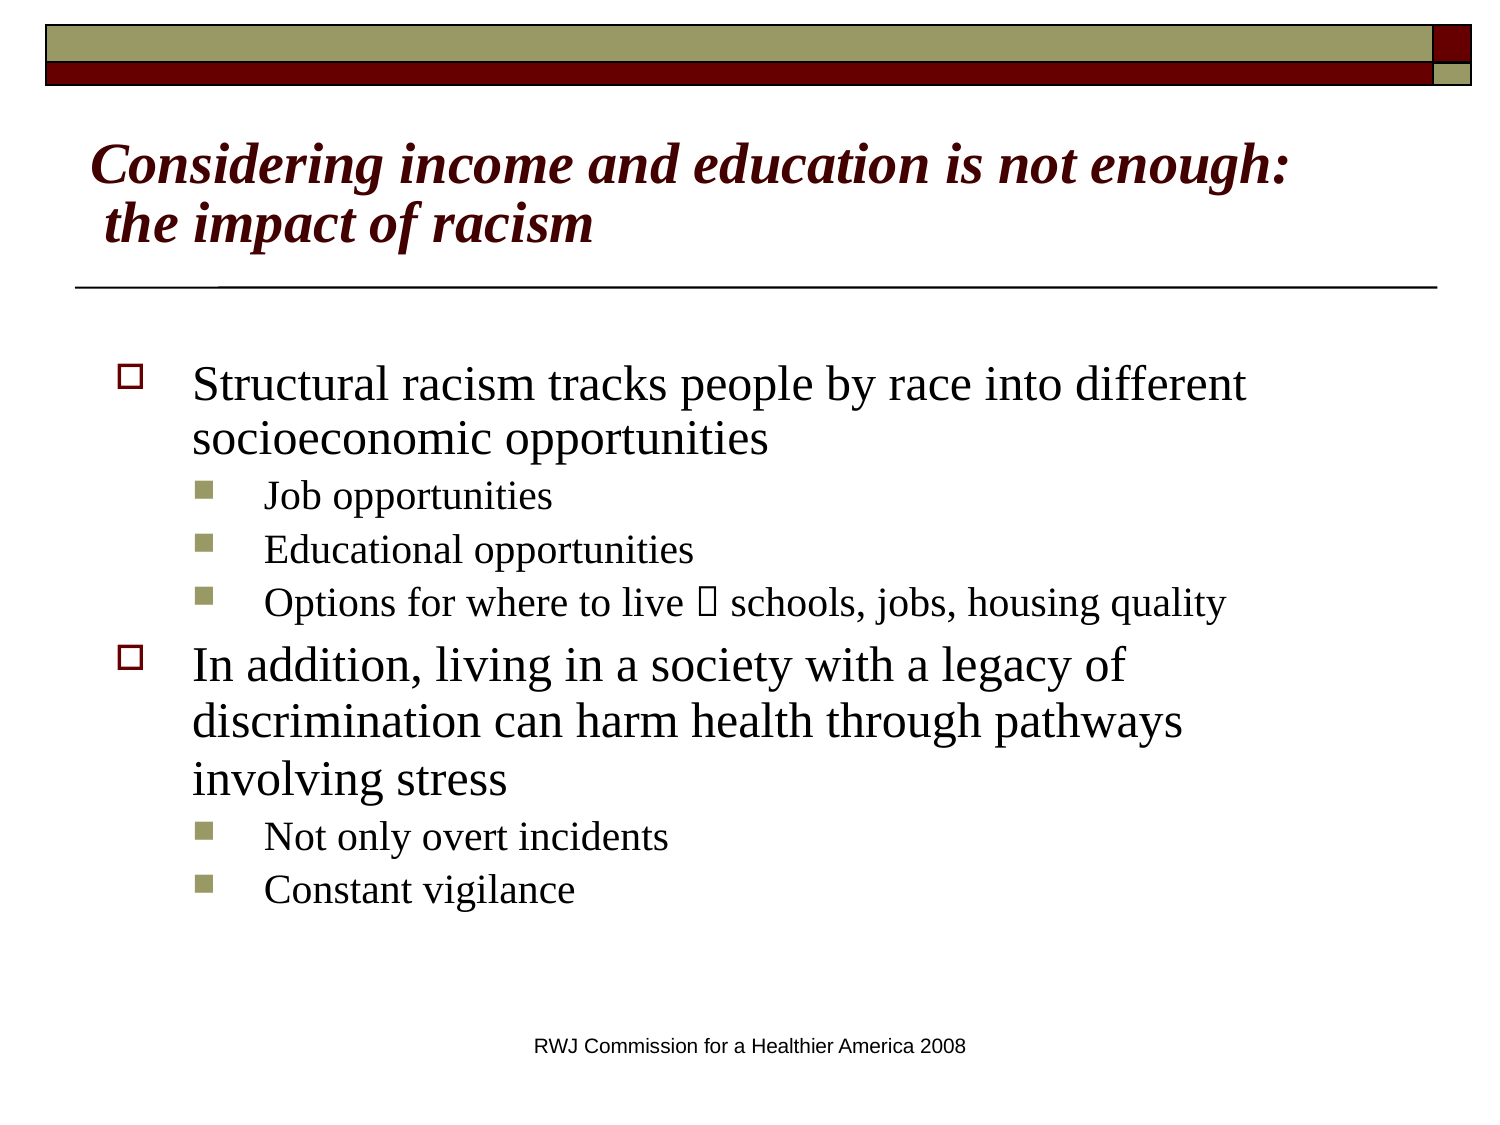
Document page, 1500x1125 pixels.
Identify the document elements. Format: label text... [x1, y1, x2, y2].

footer RWJ Commission for a Healthier America 2008 [512, 1024, 988, 1101]
title Considering income and education is not enough: the impact of racism [74, 87, 1320, 263]
list Structural racism tracks people by race into different socioeconomic opportunities Job opportunities Educational opportunities Options for where to live  schools, jobs, housing quality In addition, living in a society with a legacy of discrimination can harm health through pathways involving stress Not only overt incidents Constant vigilance [99, 349, 1363, 988]
